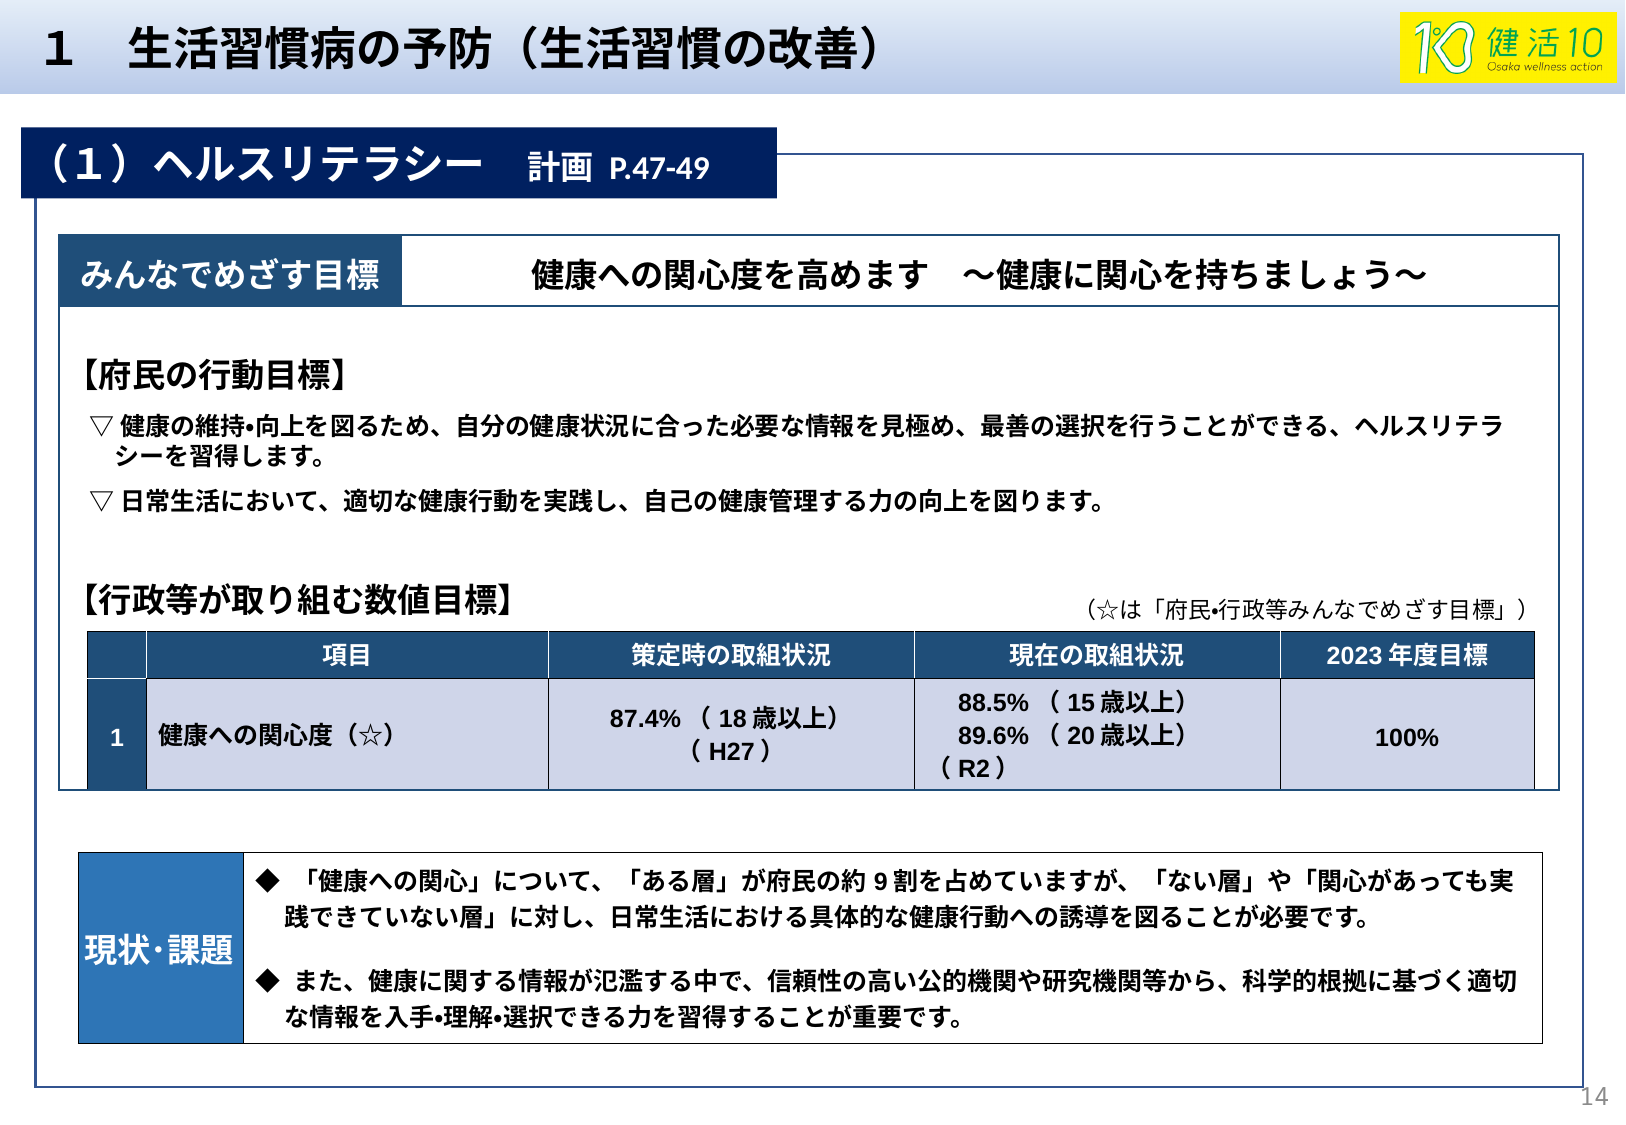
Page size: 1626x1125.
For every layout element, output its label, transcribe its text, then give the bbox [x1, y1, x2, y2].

text_box （１）ヘルスリテラシー 計画 P.47-49 [21, 127, 777, 199]
text_box １ 生活習慣病の予防（生活習慣の改善） [0, 0, 1625, 95]
text_box みんなでめざす目標 [58, 234, 401, 306]
text_box [35, 153, 1583, 1087]
text_box 健康への関心度を高めます ～健康に関心を持ちましょう～ [401, 234, 1559, 306]
table_header 現状･課題 [79, 853, 243, 1043]
text_box [58, 306, 1559, 790]
picture [1400, 12, 1617, 83]
table_header ◆ 「健康への関心」について、「ある層」が府民の約9割を占めていますが、「ない層」や「関心があっても実践できていない層」に対し、日常生活における具体的な健康行動への誘導を図ることが必要です。 ◆ また、健康に関する情報が氾濫する中で、信頼性の高い公的機関や研究機関等から、科学的根拠に基づく適切な情報を入手・理解・選択できる力を習得することが重要です。 [244, 853, 1542, 1043]
slide_number 14 [1506, 1080, 1625, 1116]
